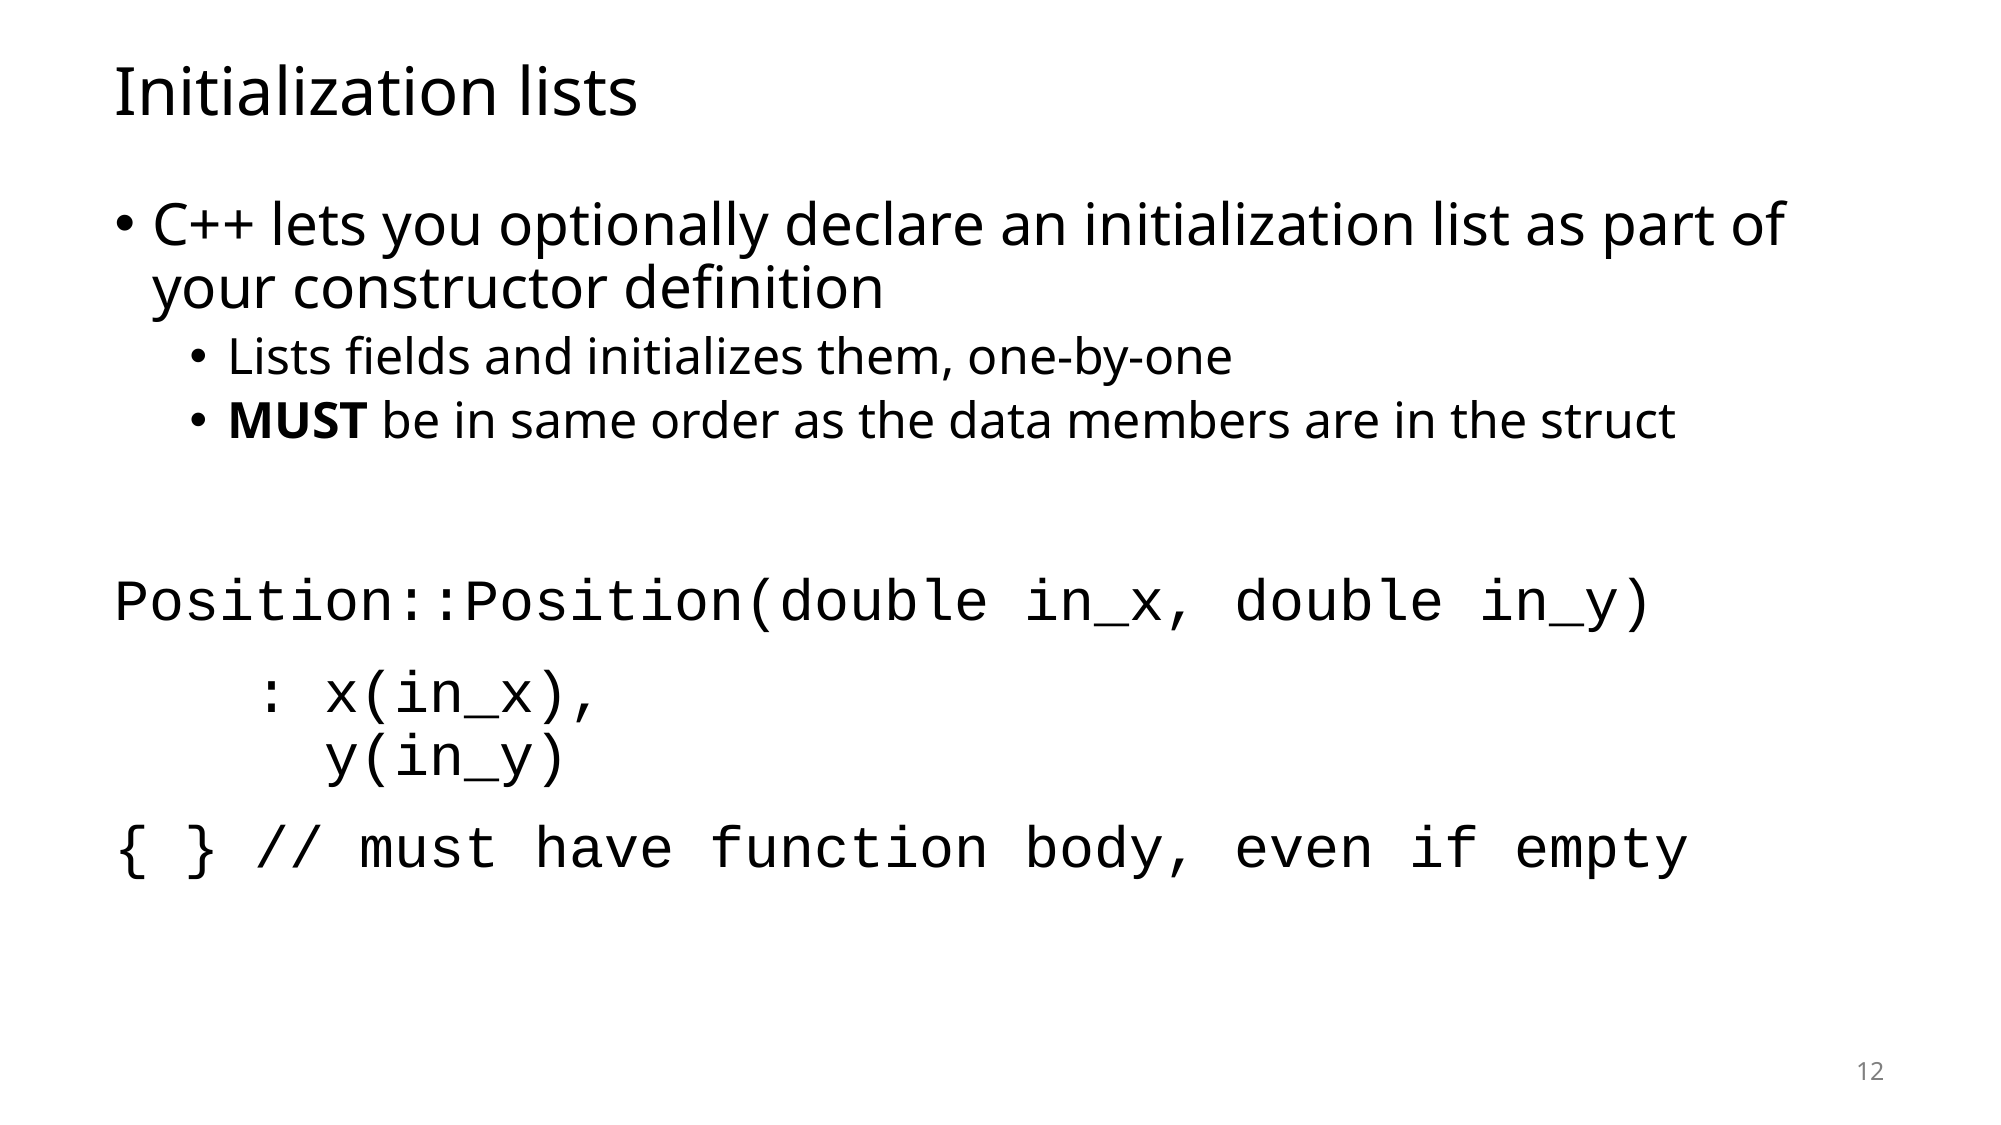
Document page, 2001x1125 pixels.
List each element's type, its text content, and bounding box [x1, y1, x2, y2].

list C++ lets you optionally declare an initialization list as part of your constructor definition Lists fields and initializes them, one-by-one MUST be in same order as the data members are in the struct Position::Position(double in_x, double in_y) : x(in_x), y(in_y) { } // must have function body, even if empty [99, 187, 1900, 1013]
slide_number 12 [1749, 1042, 1900, 1103]
title Initialization lists [99, 37, 1900, 150]
